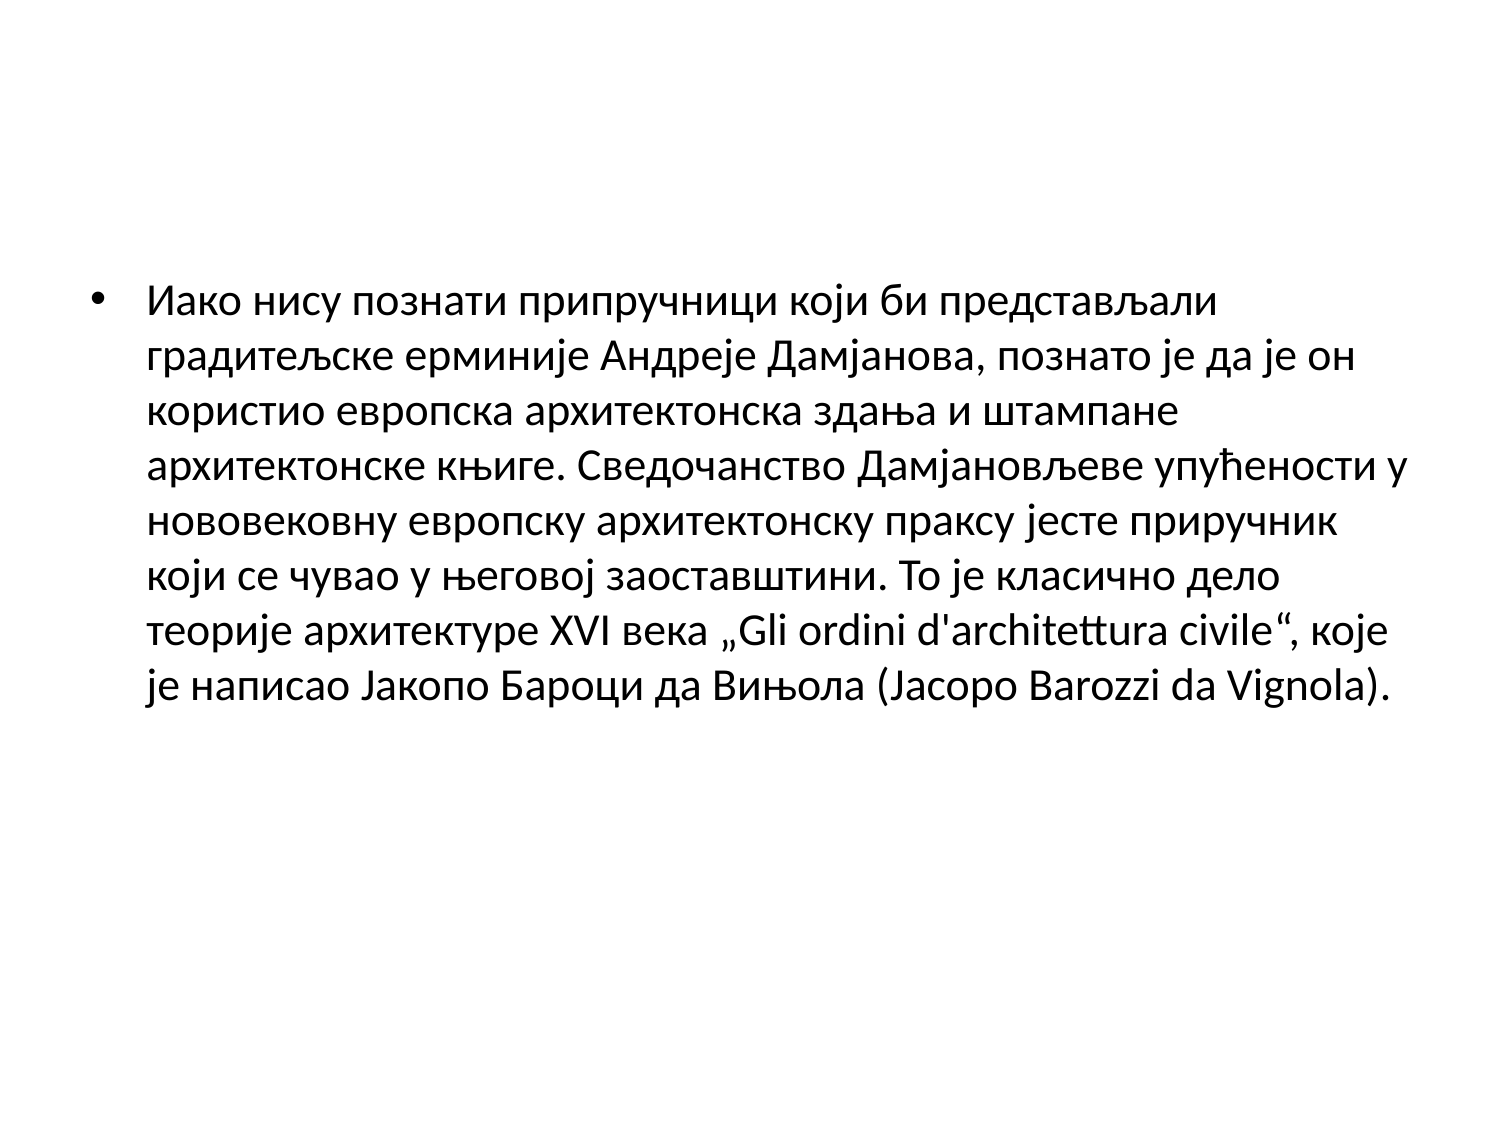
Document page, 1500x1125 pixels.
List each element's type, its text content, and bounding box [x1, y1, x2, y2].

list Иако нису познати припручници који би представљали градитељске ерминије Андреје Дамјанова, познато је да је он користио европска архитектонска здања и штампане архитектонске књиге. Сведочанство Дамјановљеве упућености у нововековну европску архитектонску праксу јeсте приручник који се чувао у његовој заоставштини. То је класично дело теорије архитектуре XVI века „Gli ordini d'architettura civile“, које је написао Јакопо Бароци да Вињола (Jacopo Barozzi da Vignola). [75, 262, 1425, 1125]
